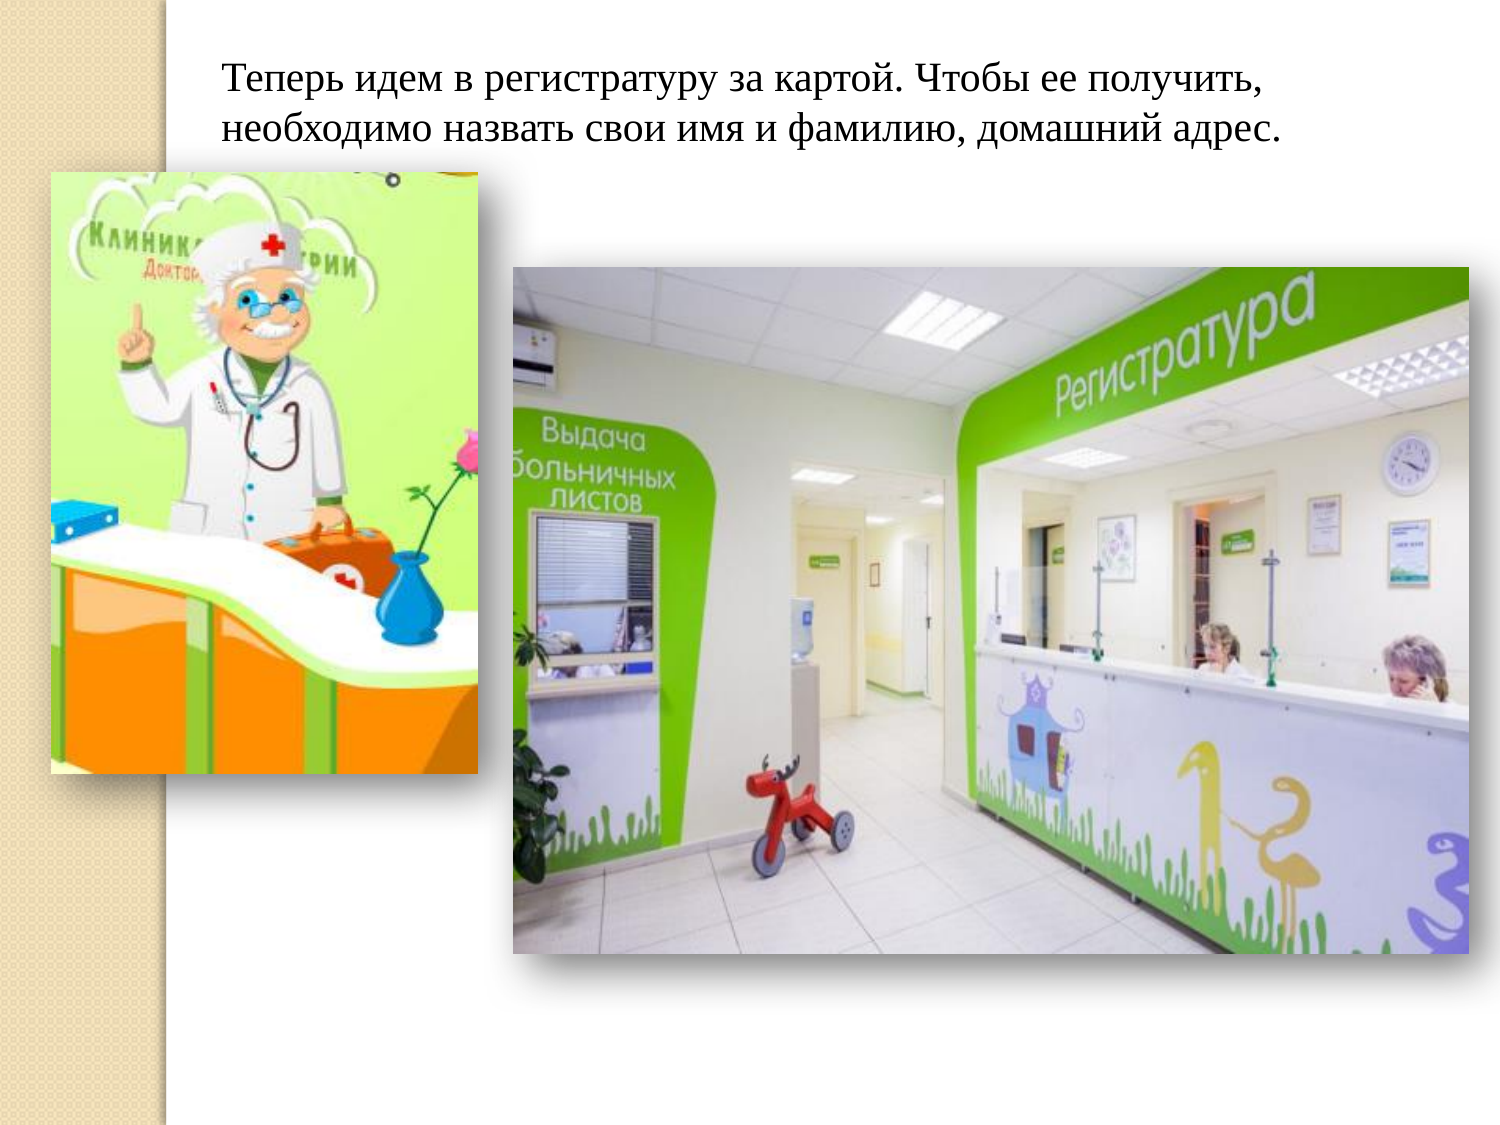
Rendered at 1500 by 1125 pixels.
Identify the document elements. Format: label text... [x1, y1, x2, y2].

picture [513, 266, 1469, 955]
text_box Теперь идем в регистратуру за картой. Чтобы ее получить, необходимо назвать свои имя и фамилию, домашний адрес. [206, 42, 1483, 253]
picture [50, 172, 479, 775]
